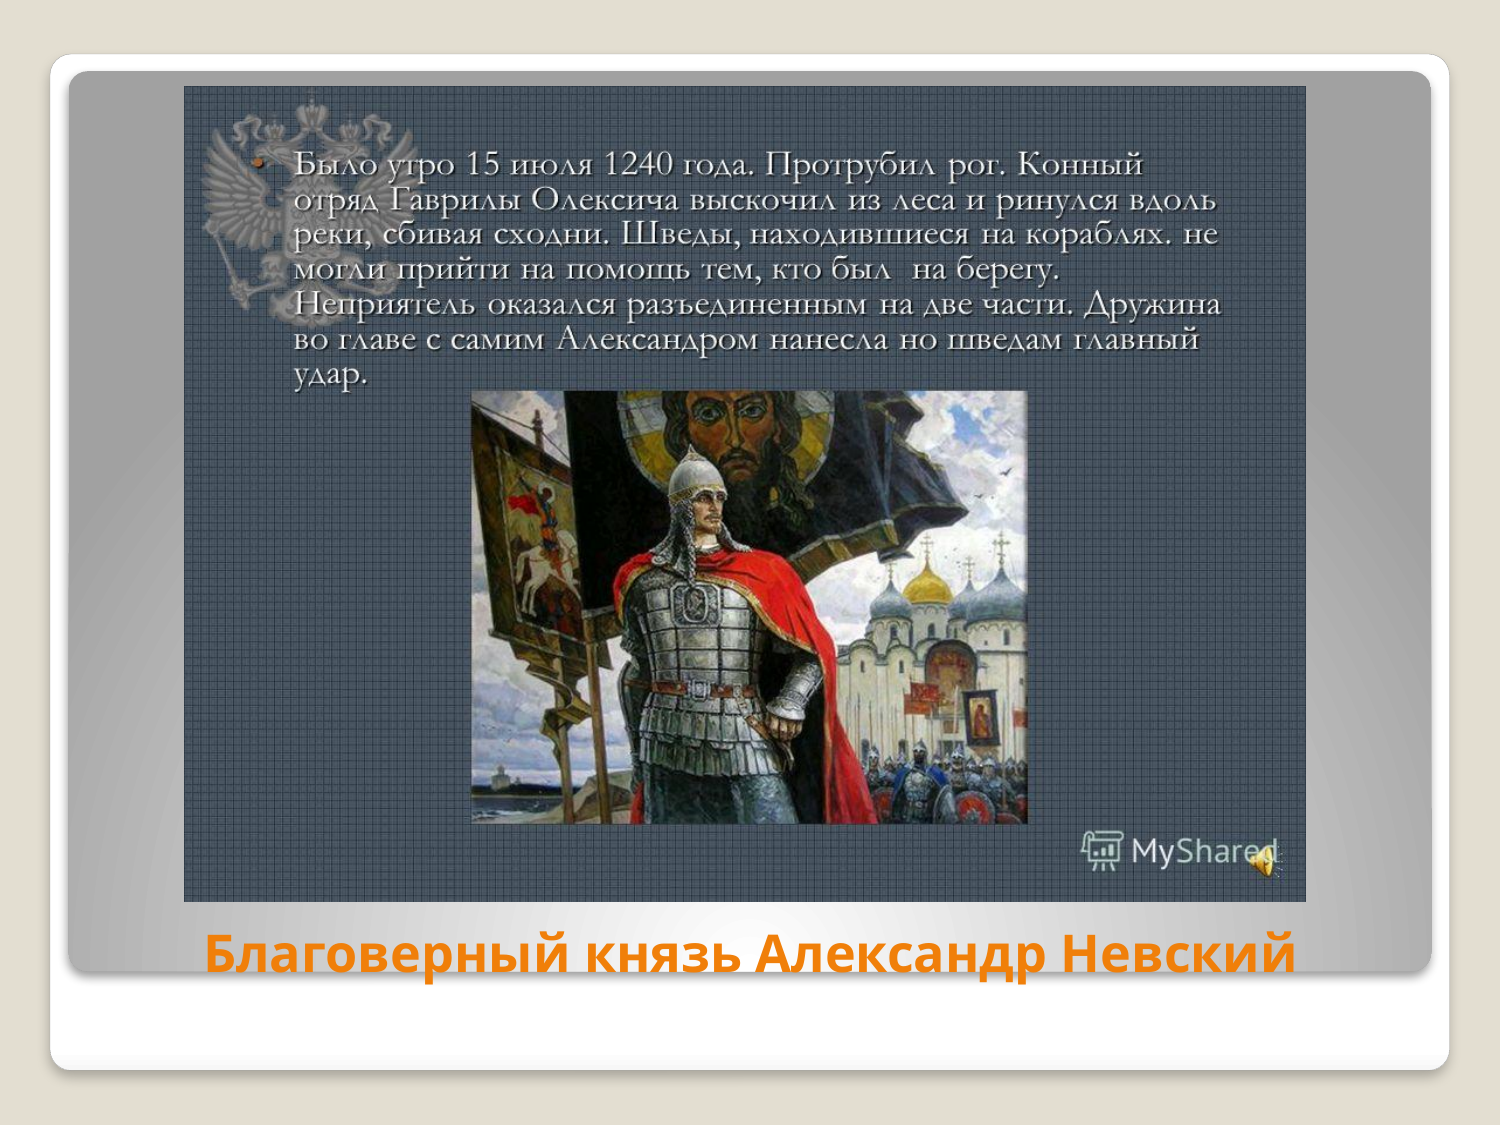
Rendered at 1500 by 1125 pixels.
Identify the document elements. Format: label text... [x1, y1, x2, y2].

title Благоверный князь Александр Невский [76, 905, 1425, 990]
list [183, 86, 1306, 902]
